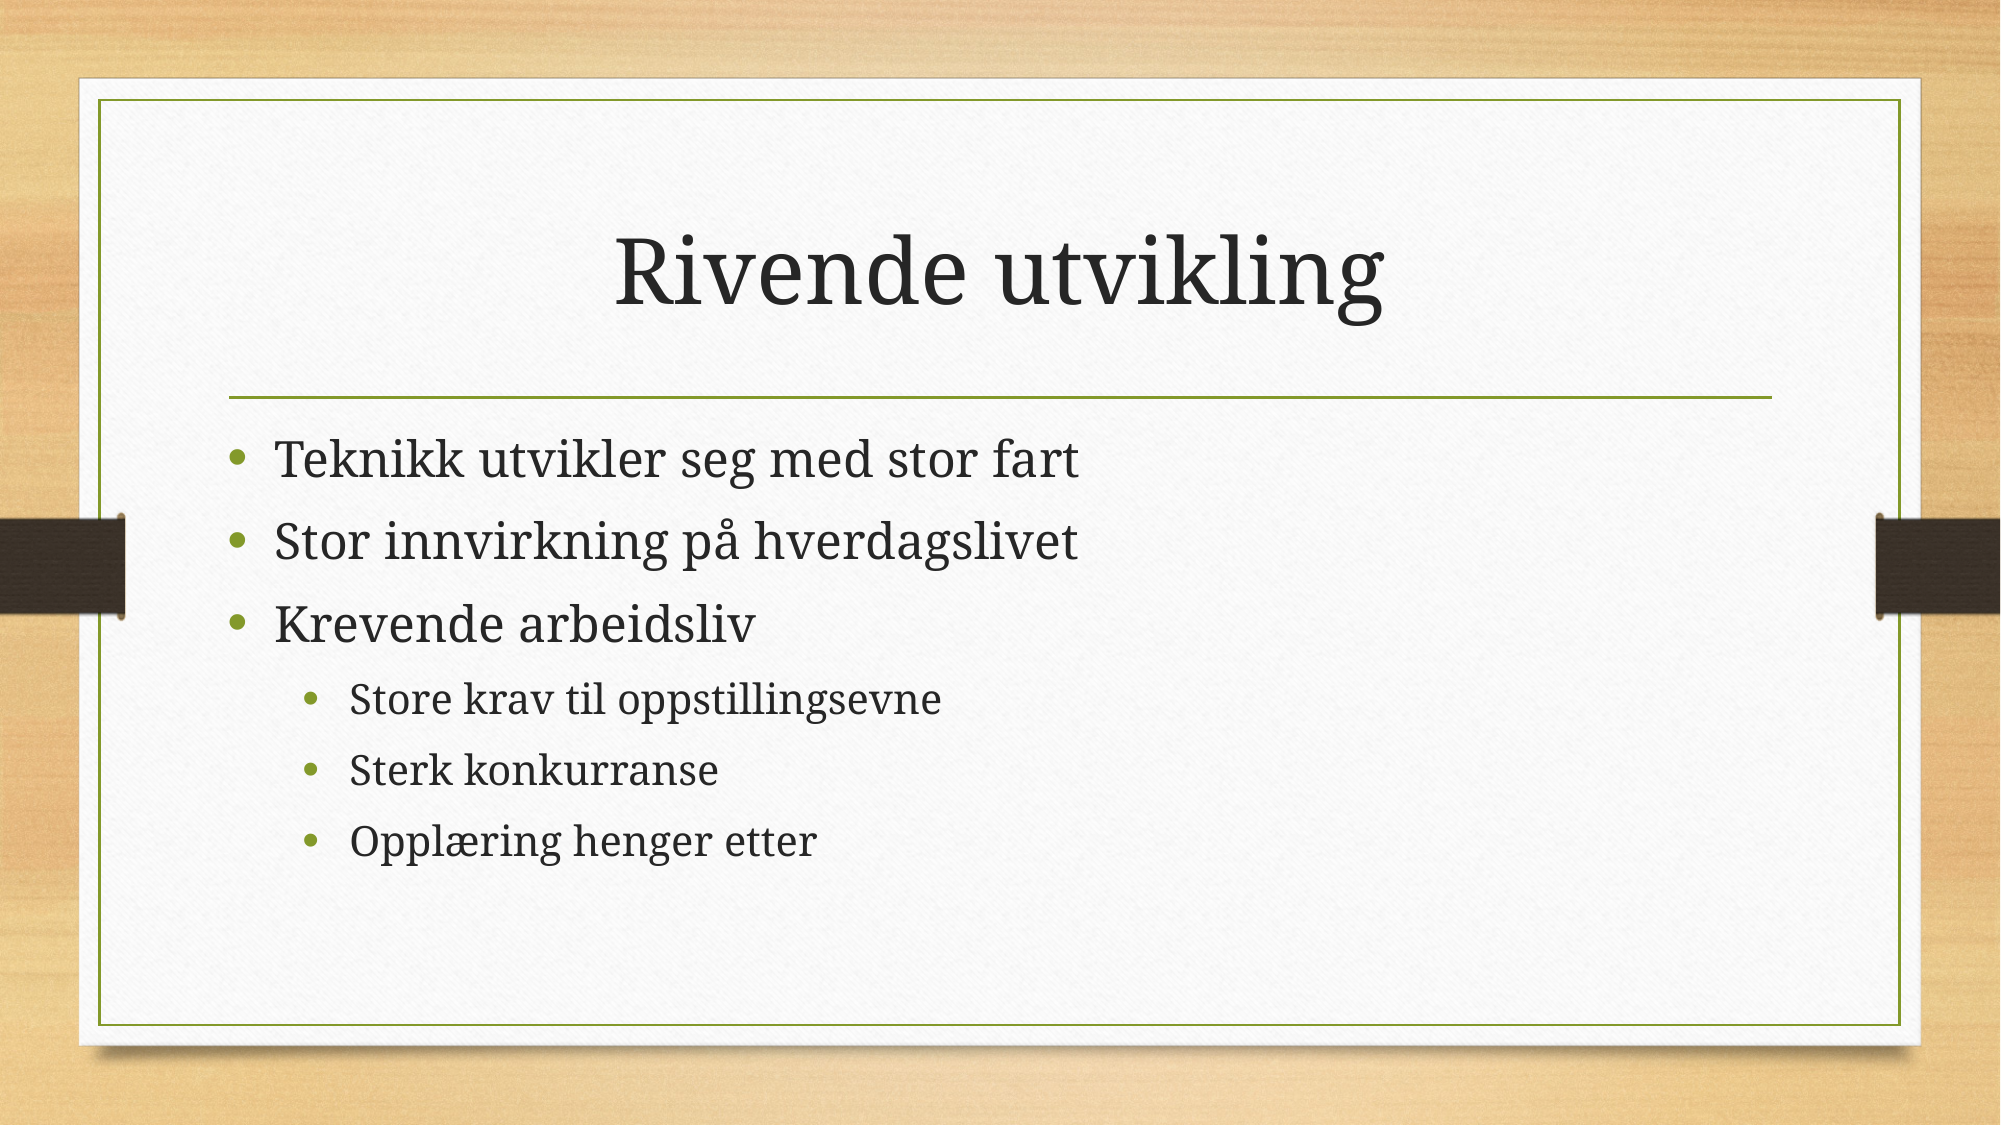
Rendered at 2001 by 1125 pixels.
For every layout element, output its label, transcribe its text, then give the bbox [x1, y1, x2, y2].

picture [0, 0, 2001, 1125]
list Teknikk utvikler seg med stor fart Stor innvirkning på hverdagslivet Krevende arbeidsliv Store krav til oppstillingsevne Sterk konkurranse Opplæring henger etter [212, 419, 1788, 964]
title Rivende utvikling [212, 161, 1788, 375]
